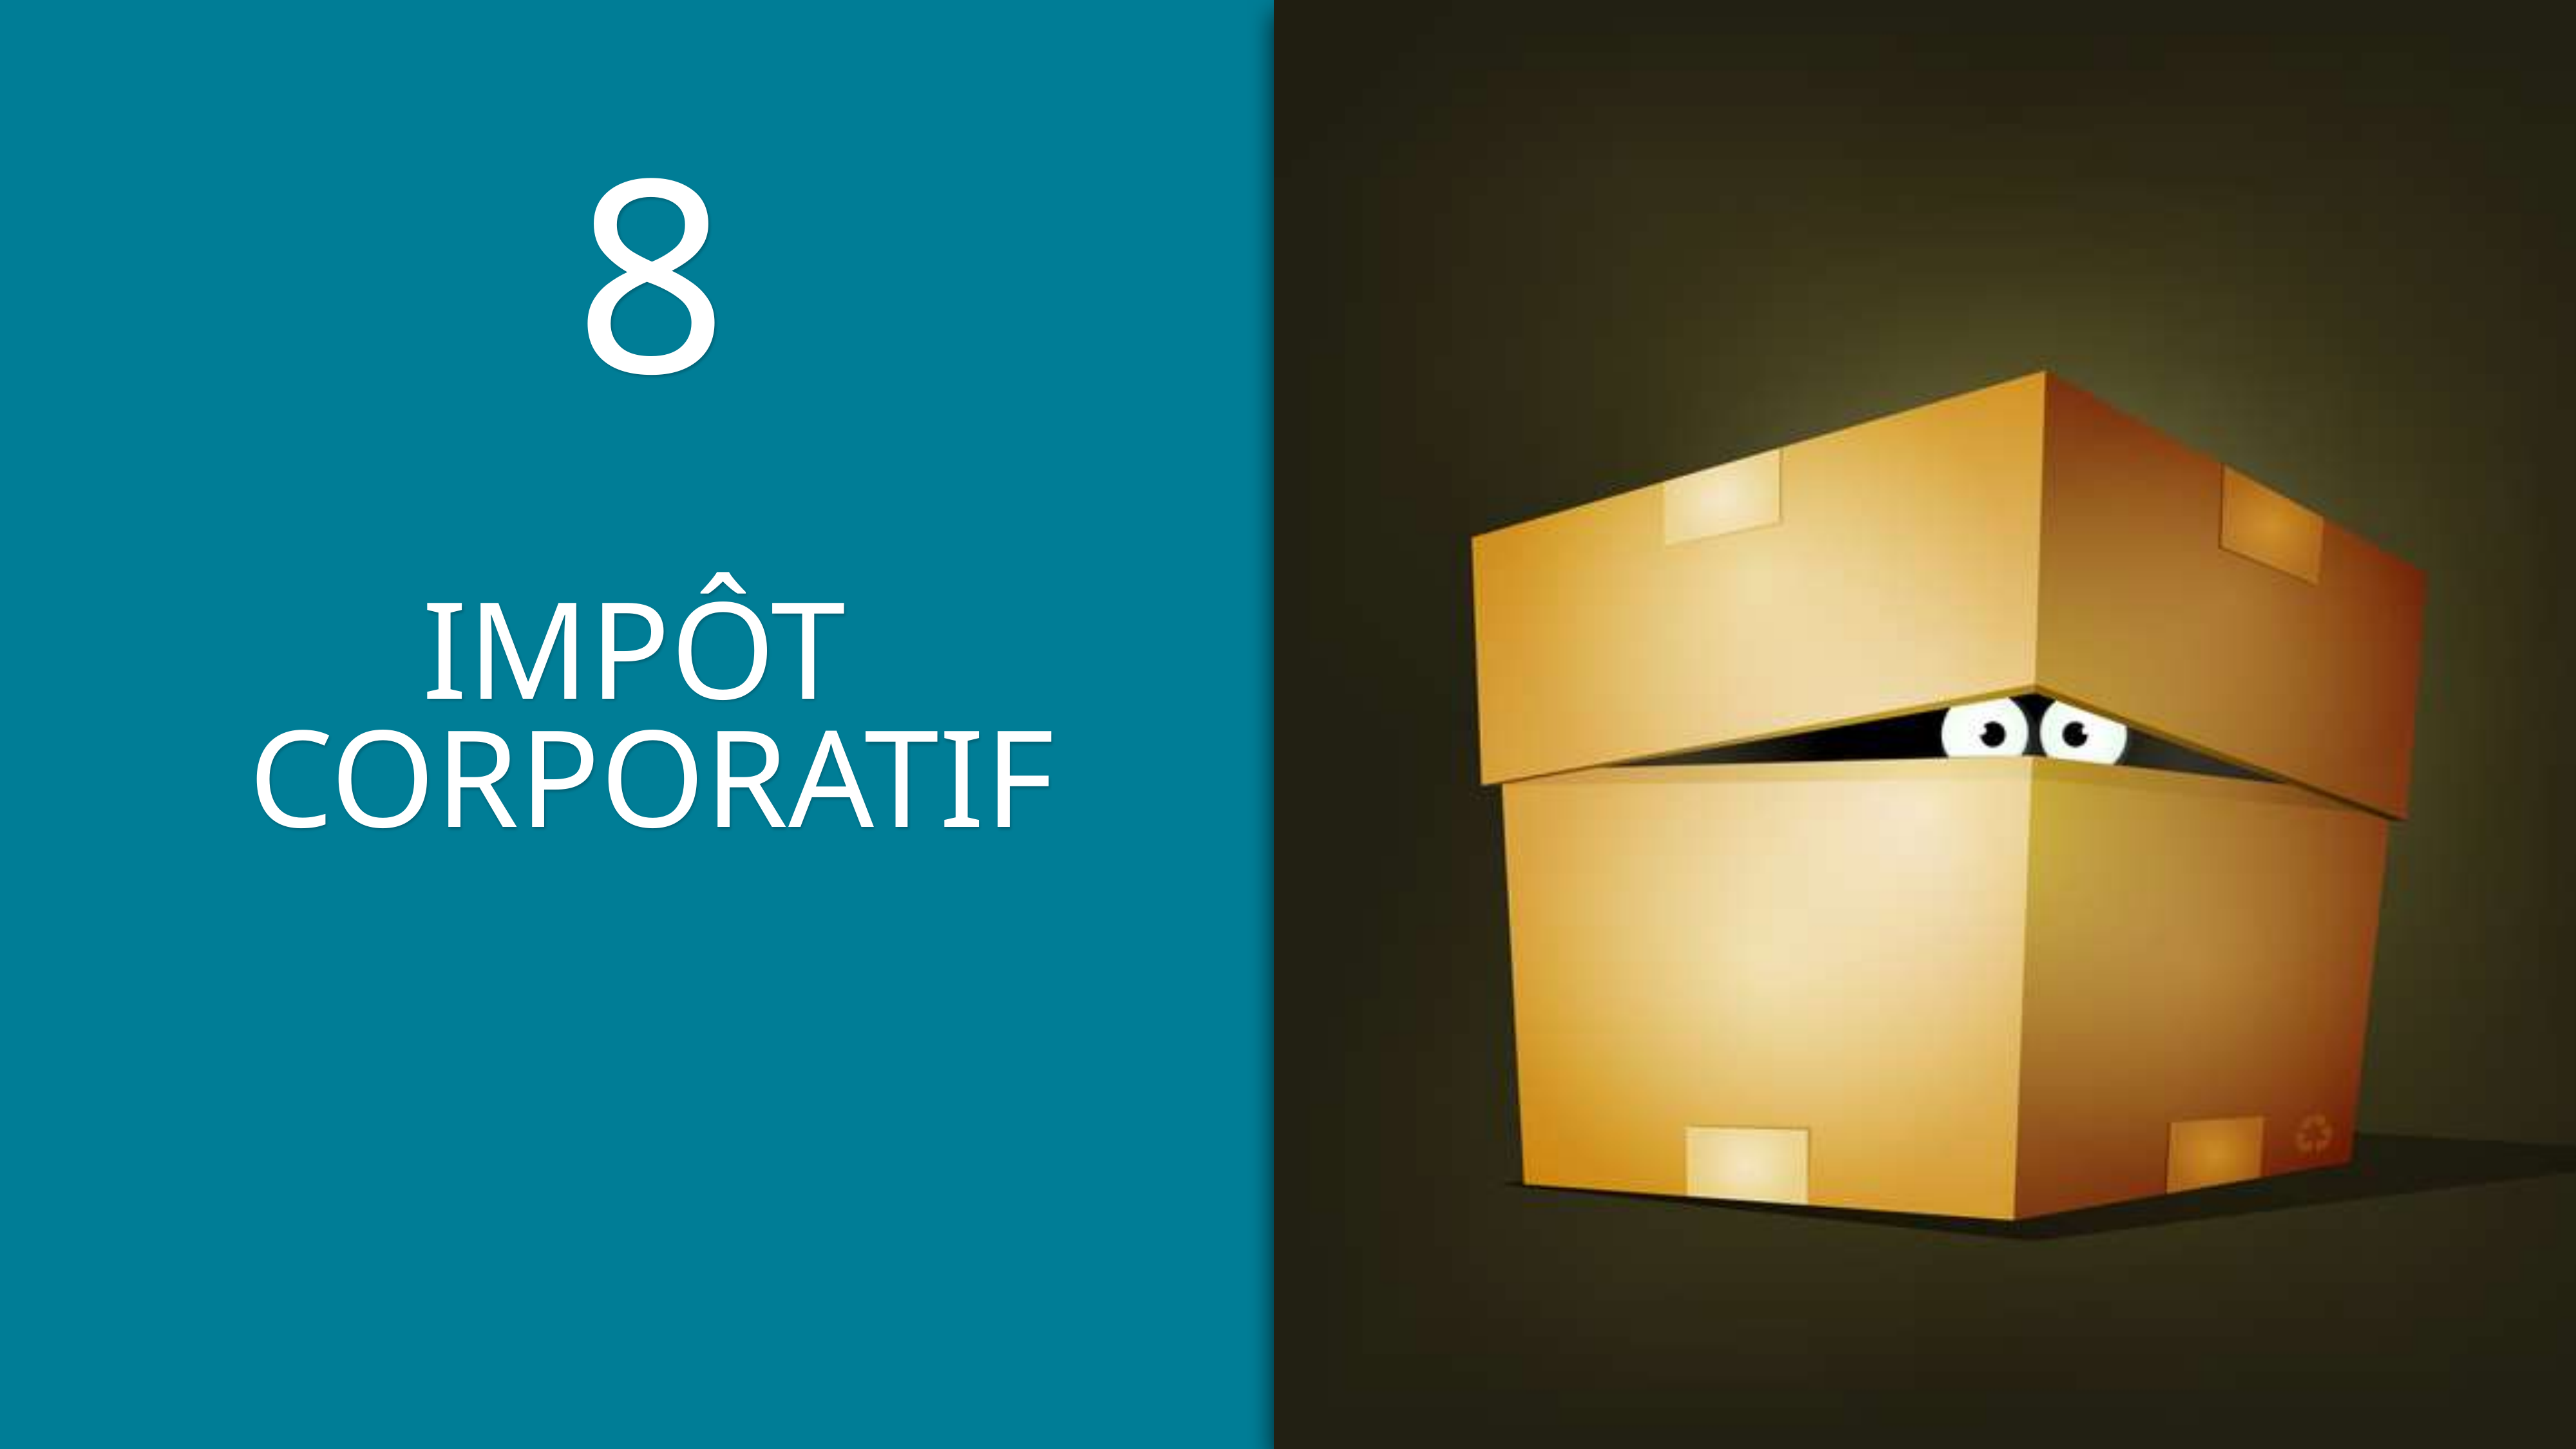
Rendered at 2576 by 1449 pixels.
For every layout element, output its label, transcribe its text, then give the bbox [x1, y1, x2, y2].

title IMPÔT CORPORATIF [144, 455, 1159, 994]
picture [1273, 0, 2576, 1449]
text_box 8 [555, 100, 748, 490]
